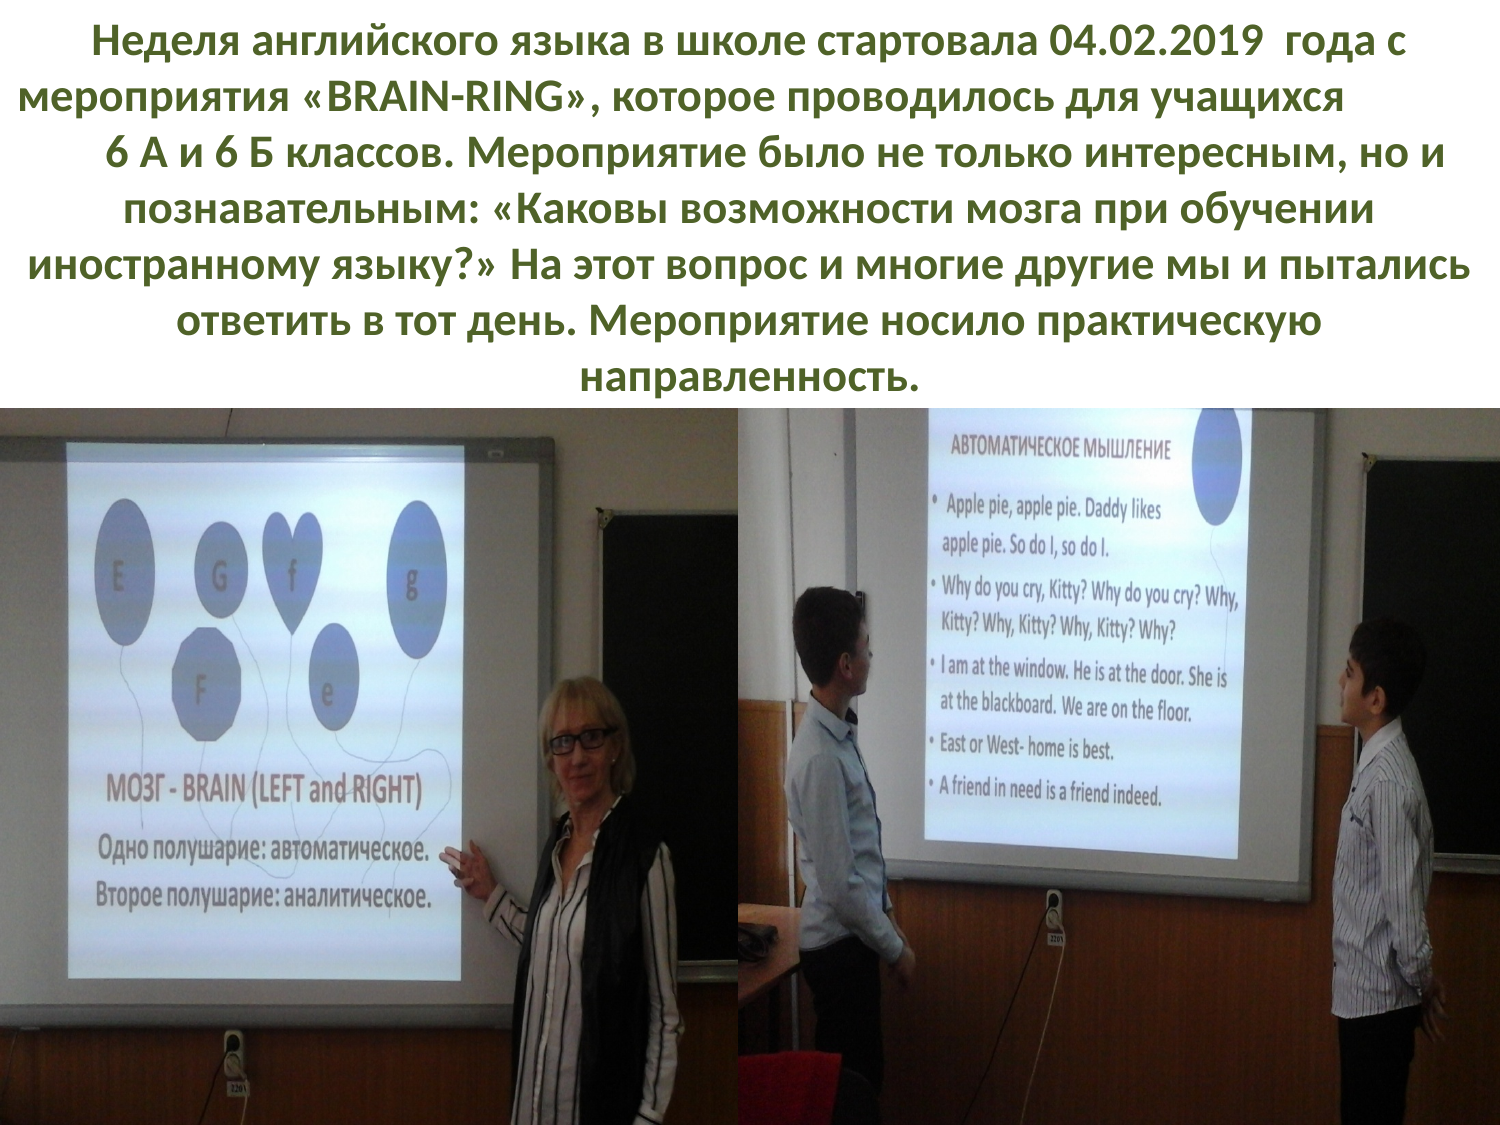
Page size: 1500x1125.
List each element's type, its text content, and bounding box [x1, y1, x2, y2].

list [0, 408, 736, 1125]
title Неделя английского языка в школе стартовала 04.02.2019 года с мероприятия «BRAIN-RING», которое проводилось для учащихся 6 А и 6 Б классов. Мероприятие было не только интересным, но и познавательным: «Каковы возможности мозга при обучении иностранному языку?» На этот вопрос и многие другие мы и пытались ответить в тот день. Мероприятие носило практическую направленность. [0, 0, 1500, 408]
picture [737, 408, 1500, 1125]
